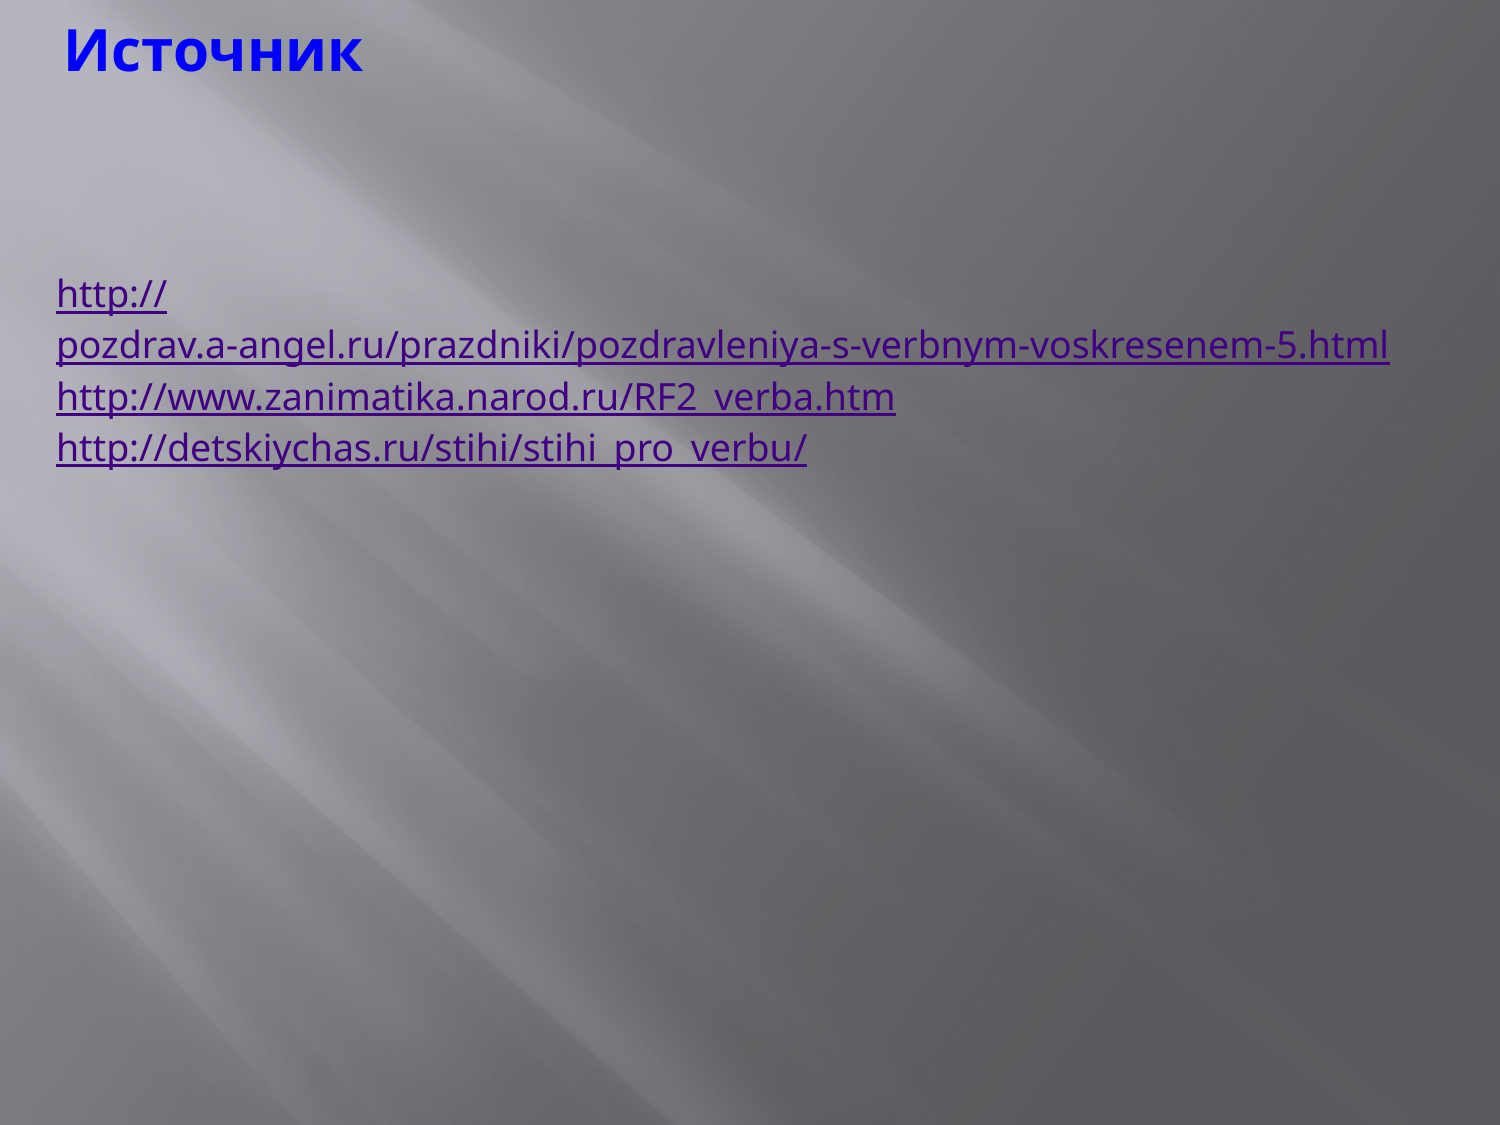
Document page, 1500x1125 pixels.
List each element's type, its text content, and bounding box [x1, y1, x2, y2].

text_box http://pozdrav.a-angel.ru/prazdniki/pozdravleniya-s-verbnym-voskresenem-5.html http://www.zanimatika.narod.ru/RF2_verba.htm http://detskiychas.ru/stihi/stihi_pro_verbu/ [41, 263, 1424, 572]
text_box Источник [41, 54, 585, 263]
